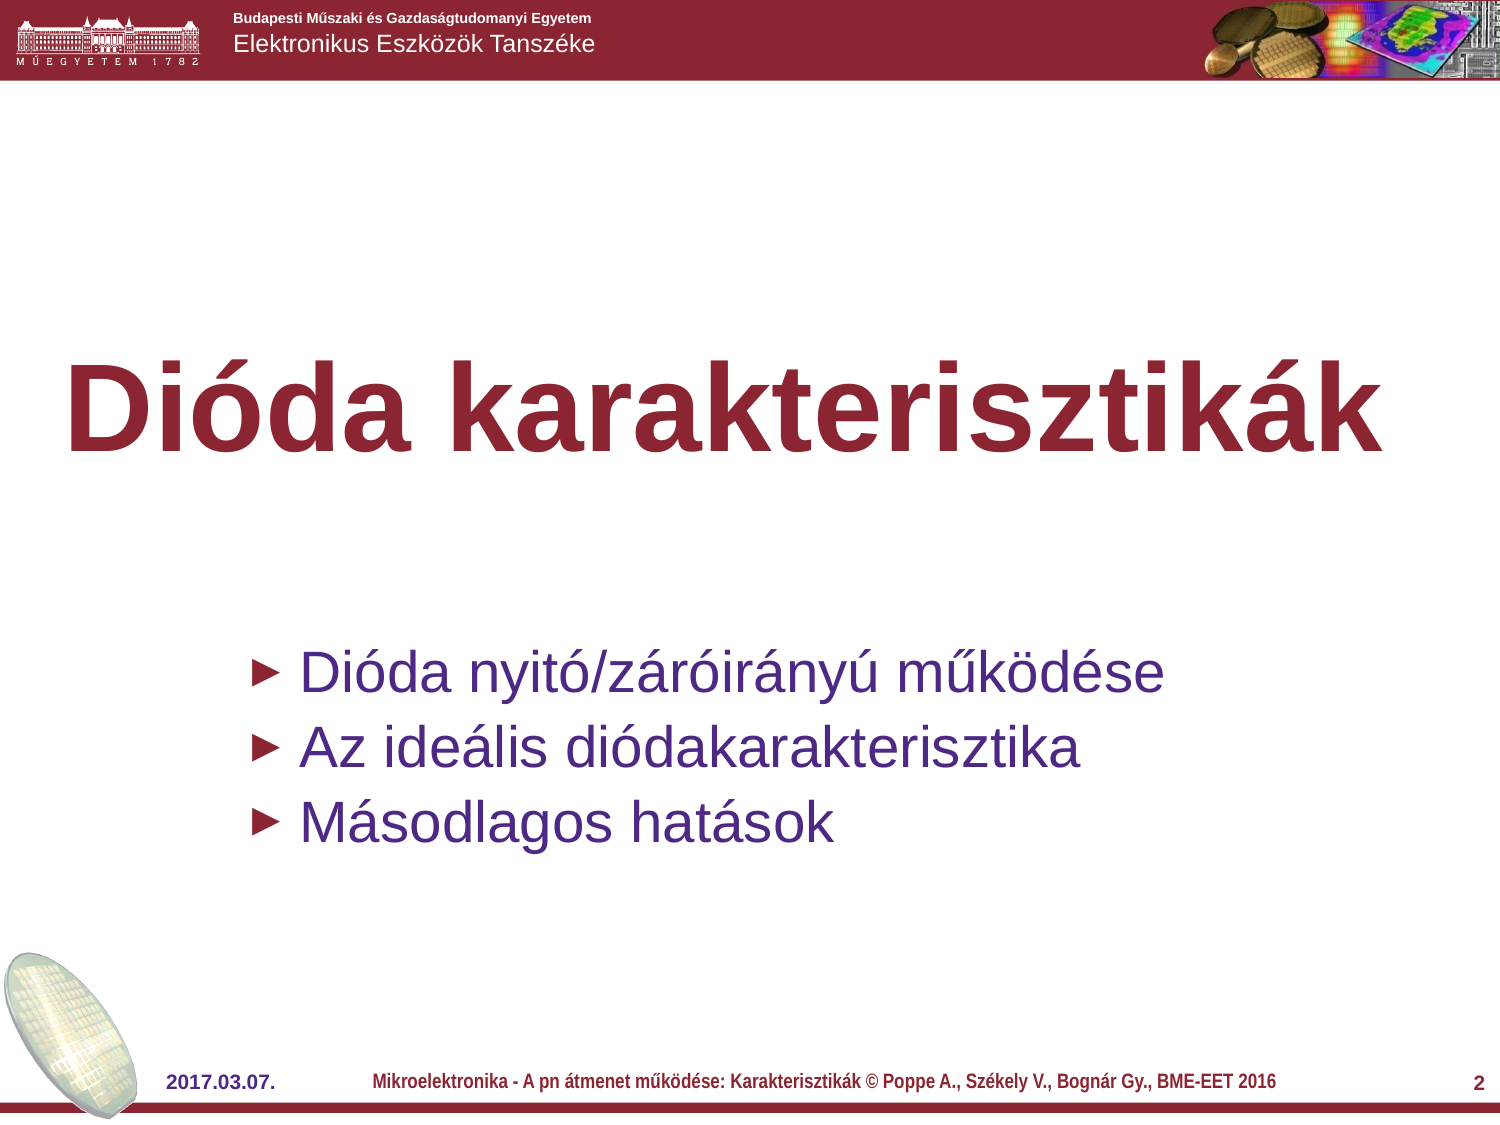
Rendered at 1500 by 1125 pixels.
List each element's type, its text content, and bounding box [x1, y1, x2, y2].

footer Mikroelektronika - A pn átmenet működése: Karakterisztikák © Poppe A., Székely V., Bognár Gy., BME-EET 2016 [357, 1060, 1346, 1109]
slide_number 2 [1374, 1061, 1500, 1106]
picture [1193, 1, 1500, 78]
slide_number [151, 1060, 351, 1101]
title Dióda karakterisztikák [48, 328, 1500, 474]
picture [0, 942, 140, 1125]
list Dióda nyitó/záróirányú működése Az ideális diódakarakterisztika Másodlagos hatások [228, 634, 1473, 984]
